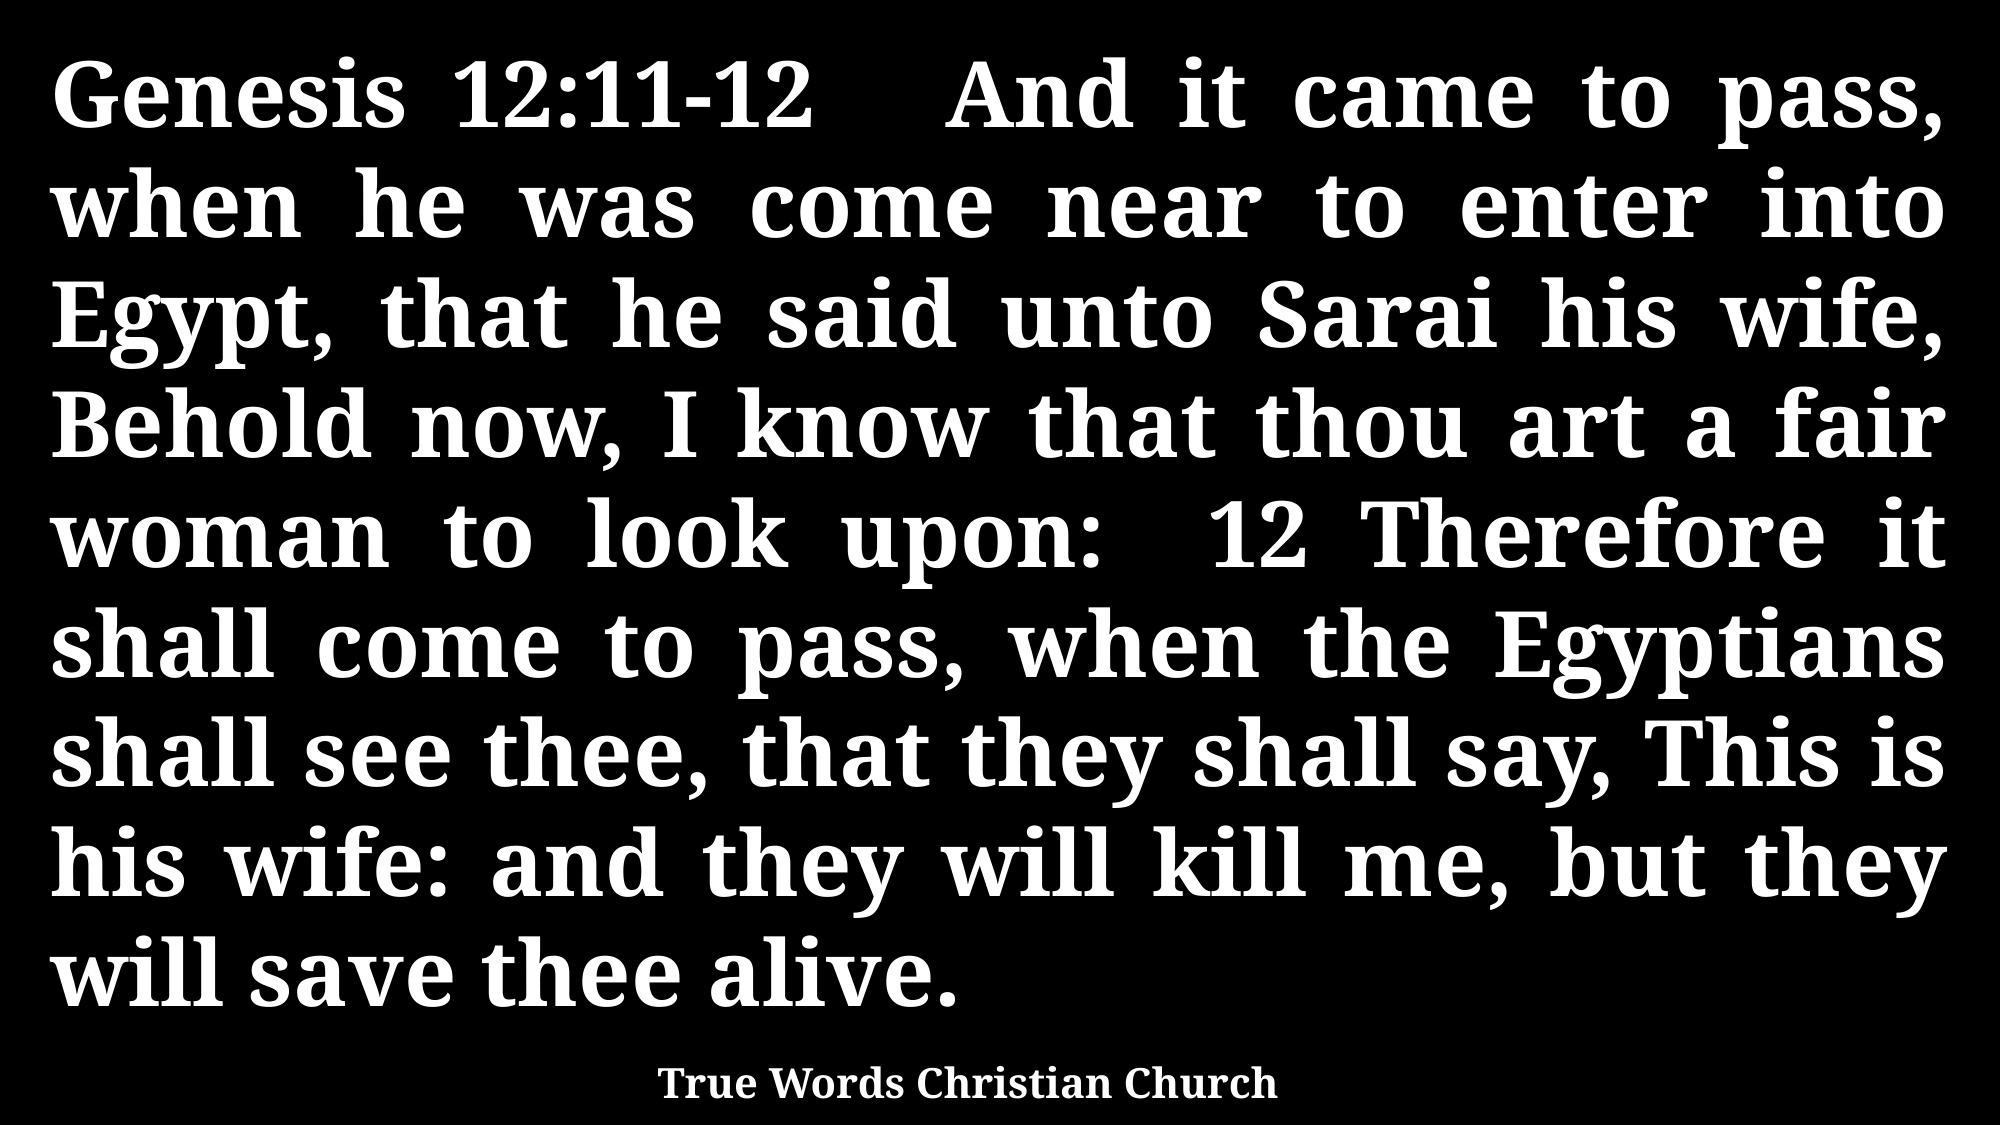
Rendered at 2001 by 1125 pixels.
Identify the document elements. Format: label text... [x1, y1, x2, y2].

text_box True Words Christian Church [642, 1049, 1294, 1114]
text_box Genesis 12:11-12 And it came to pass, when he was come near to enter into Egypt, that he said unto Sarai his wife, Behold now, I know that thou art a fair woman to look upon: 12 Therefore it shall come to pass, when the Egyptians shall see thee, that they shall say, This is his wife: and they will kill me, but they will save thee alive. [35, 28, 1965, 1033]
